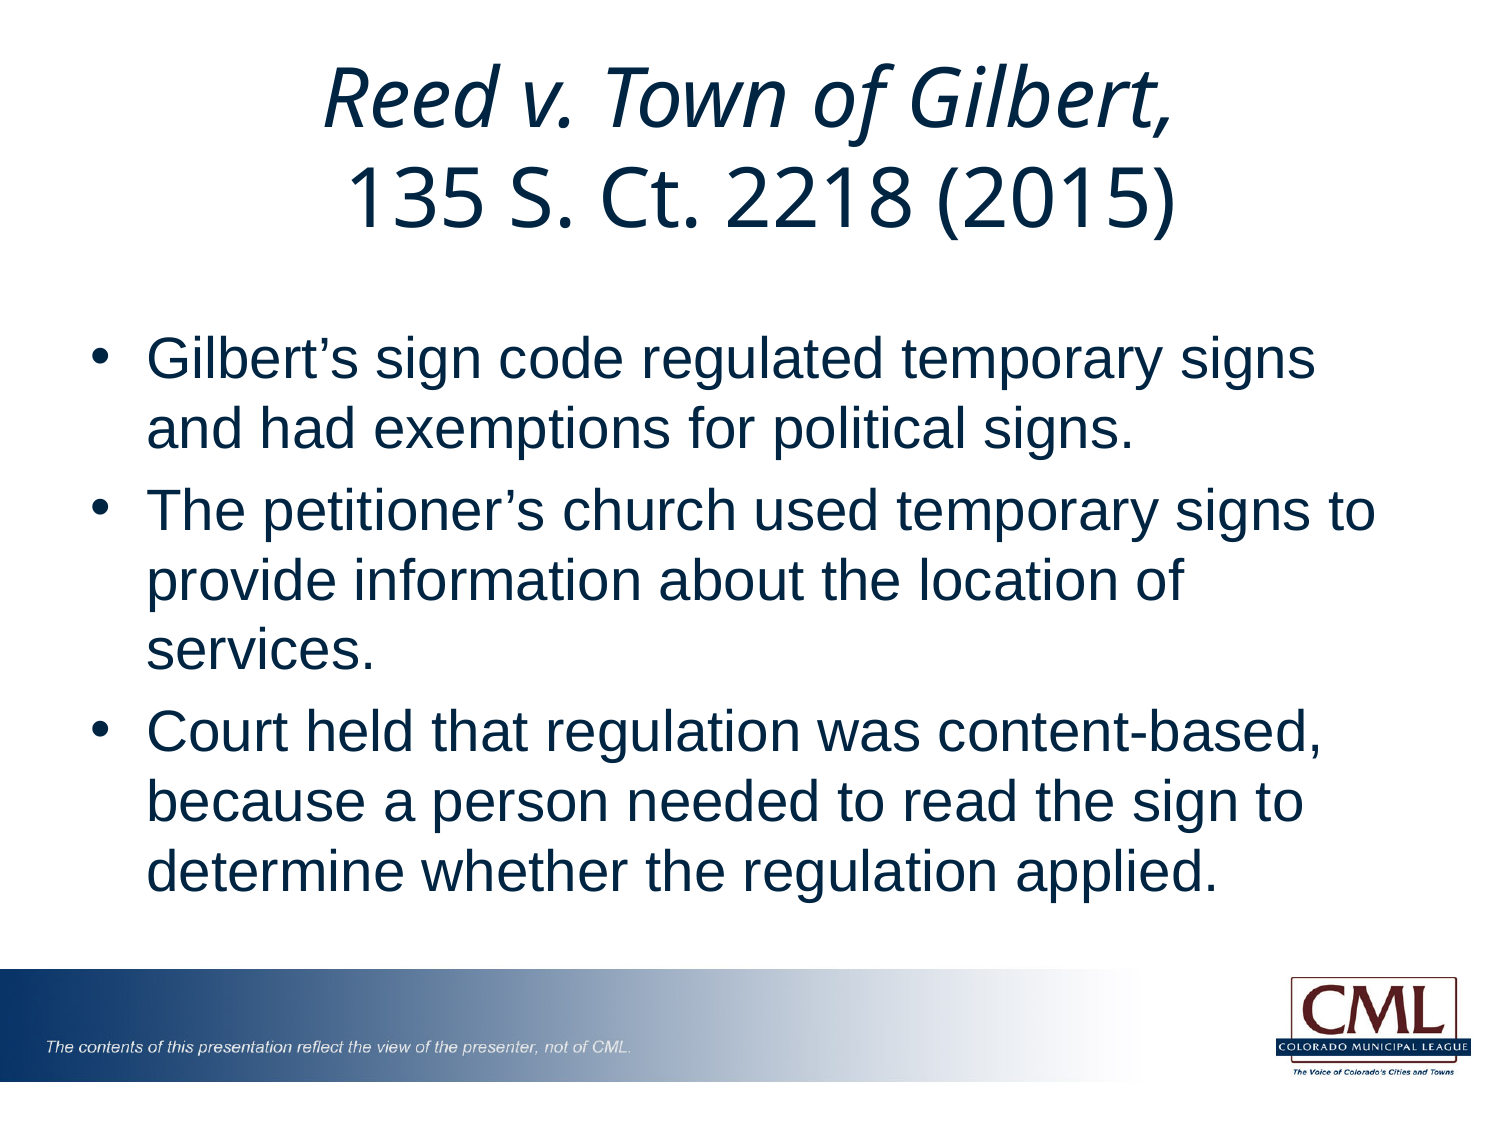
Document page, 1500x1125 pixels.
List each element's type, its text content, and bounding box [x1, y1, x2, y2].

title Reed v. Town of Gilbert, 135 S. Ct. 2218 (2015) [75, 45, 1425, 233]
picture [0, 0, 1500, 1125]
list Gilbert’s sign code regulated temporary signs and had exemptions for political signs. The petitioner’s church used temporary signs to provide information about the location of services. Court held that regulation was content-based, because a person needed to read the sign to determine whether the regulation applied. [75, 312, 1425, 1005]
